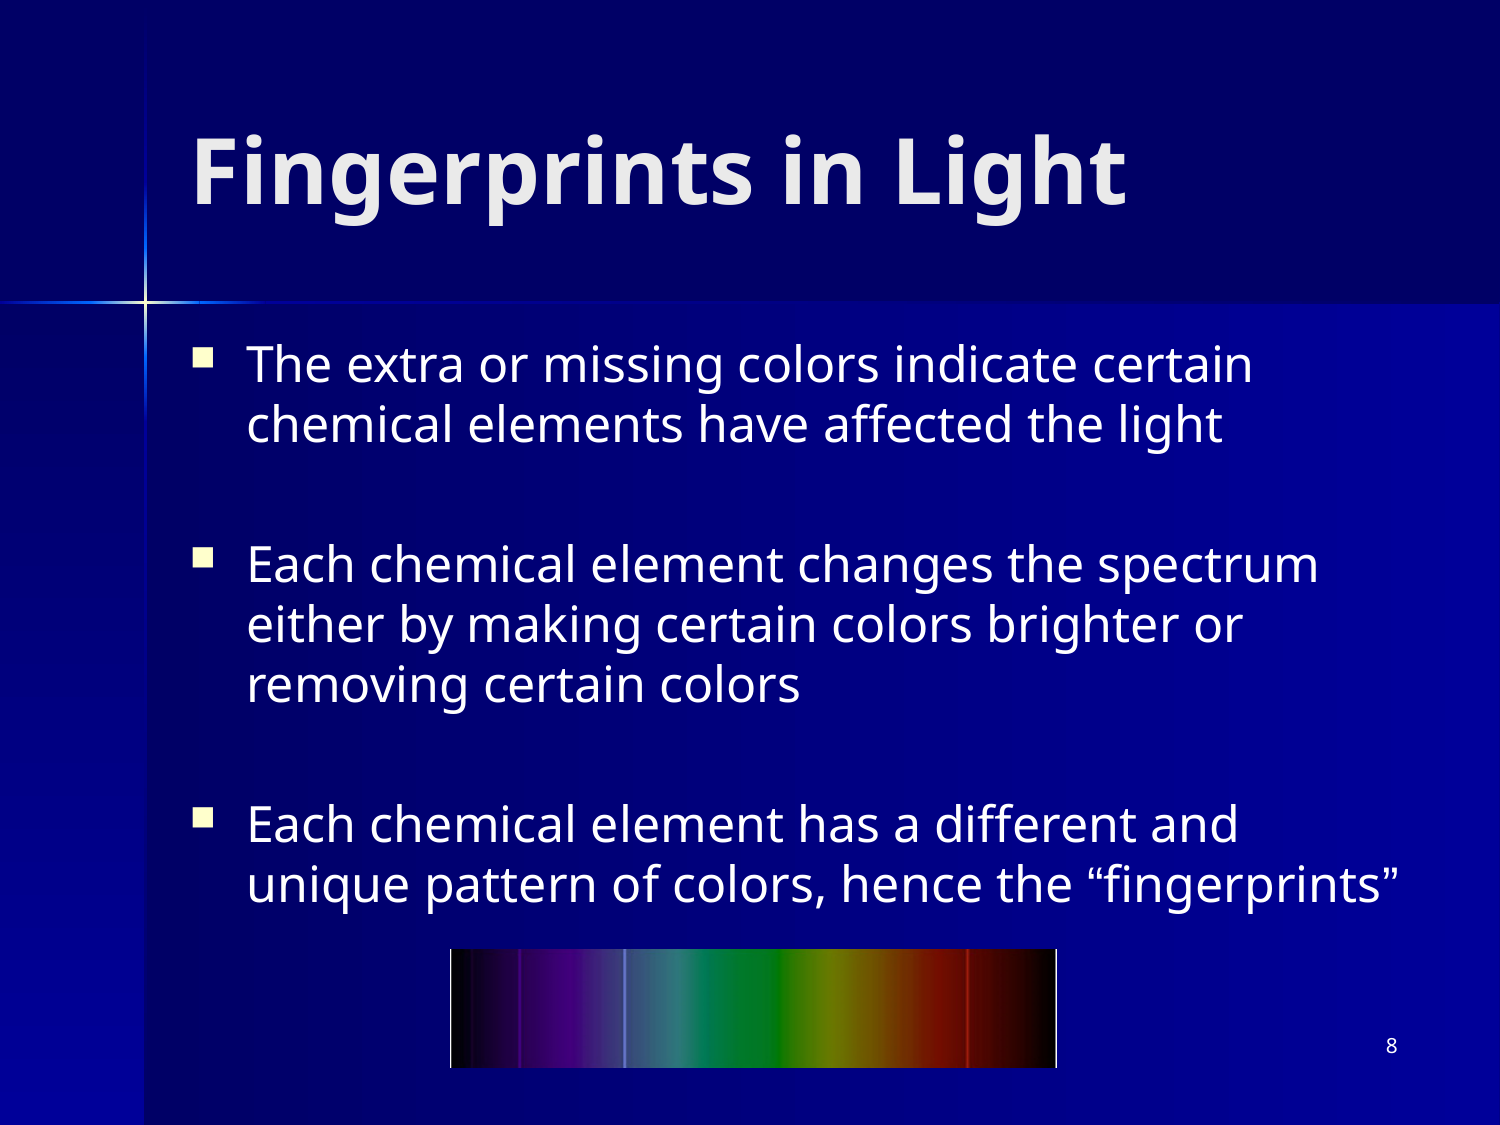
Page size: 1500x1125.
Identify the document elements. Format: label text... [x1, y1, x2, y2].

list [449, 949, 1057, 1069]
slide_number 8 [1100, 1025, 1413, 1100]
list The extra or missing colors indicate certain chemical elements have affected the light Each chemical element changes the spectrum either by making certain colors brighter or removing certain colors Each chemical element has a different and unique pattern of colors, hence the “fingerprints” [174, 324, 1425, 1000]
title Fingerprints in Light [174, 50, 1413, 285]
